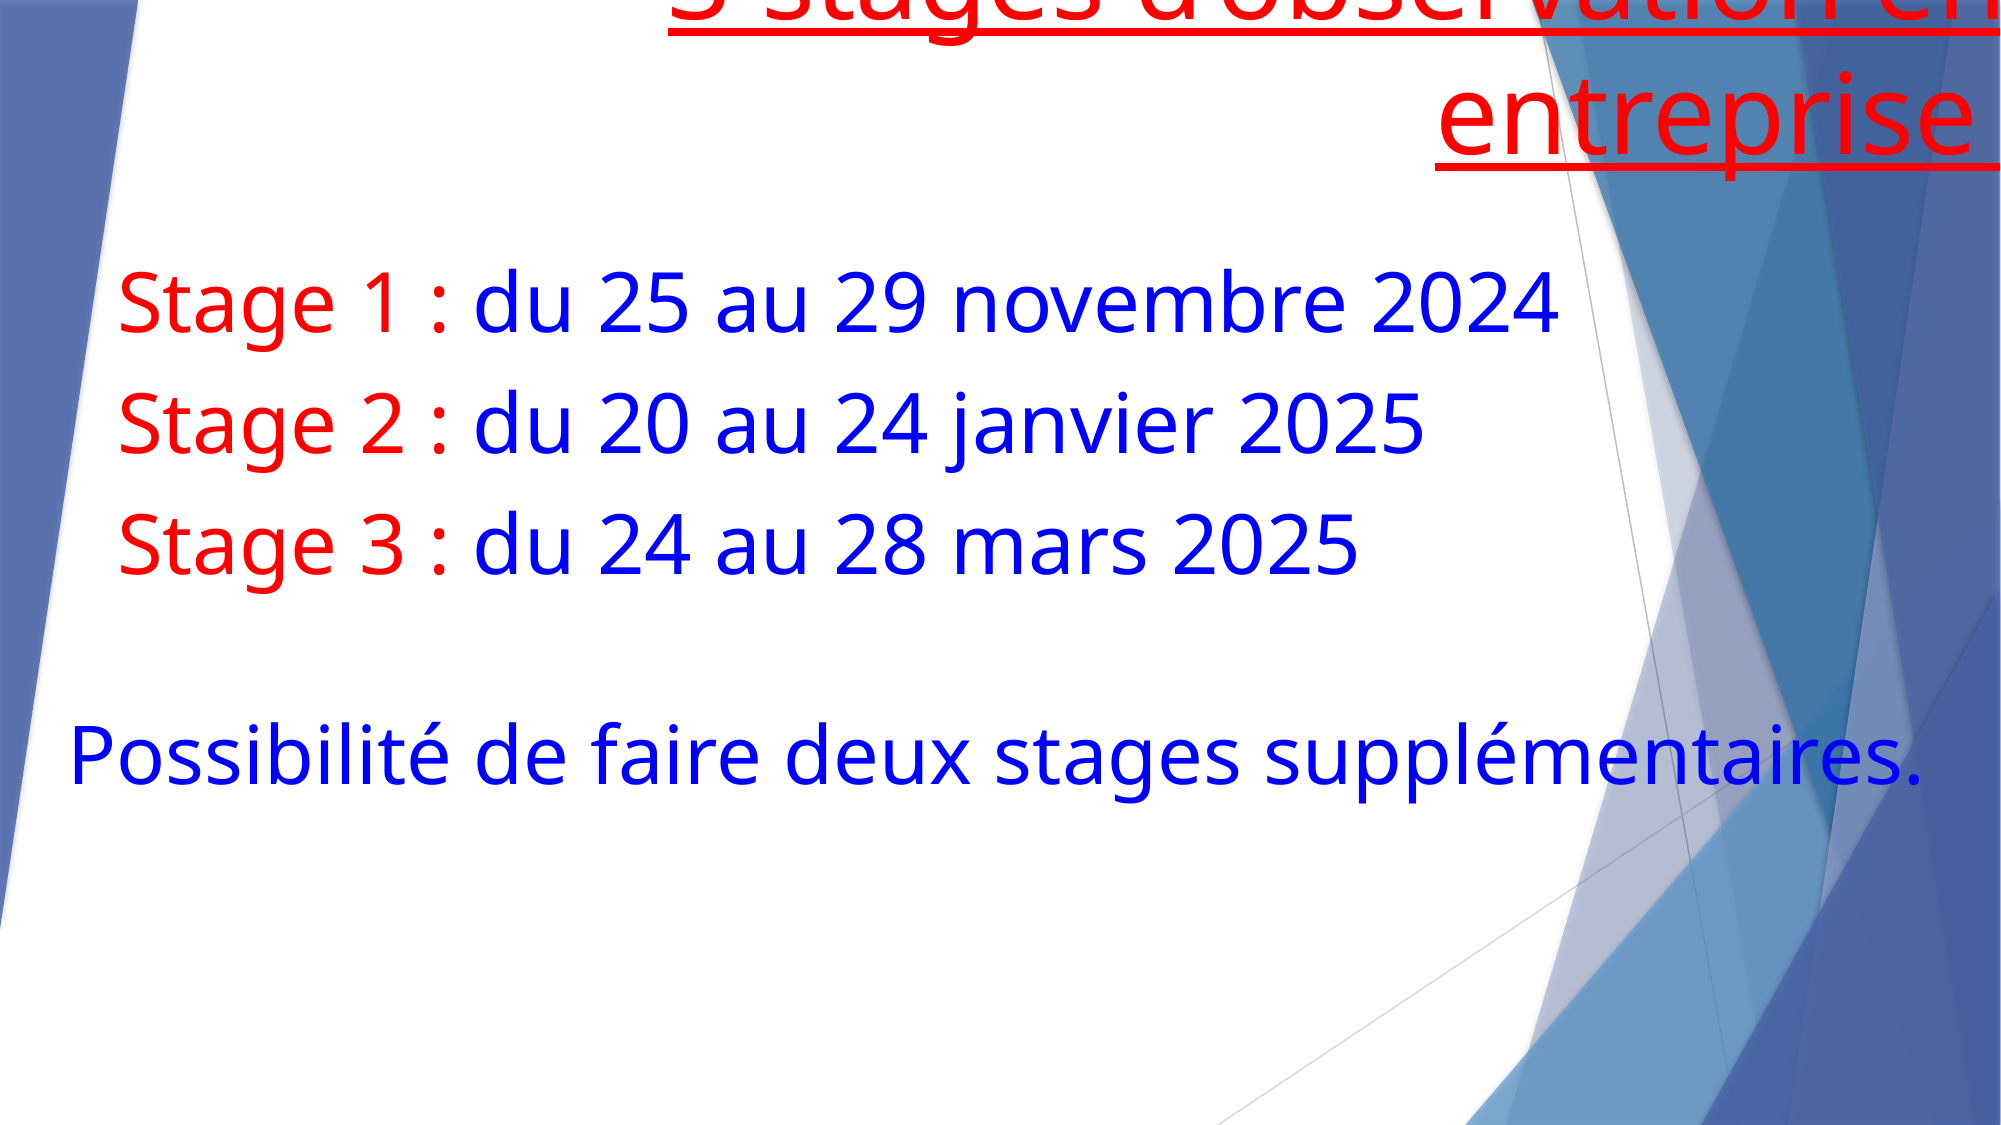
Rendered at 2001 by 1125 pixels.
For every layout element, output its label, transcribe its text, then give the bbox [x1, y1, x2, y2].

title 3 stages d’observation en entreprise [141, 16, 2000, 185]
text_box Possibilité de faire deux stages supplémentaires. [52, 641, 2000, 810]
subtitle Stage 1 : du 25 au 29 novembre 2024 Stage 2 : du 20 au 24 janvier 2025 Stage 3 : du 24 au 28 mars 2025 [102, 241, 1617, 560]
